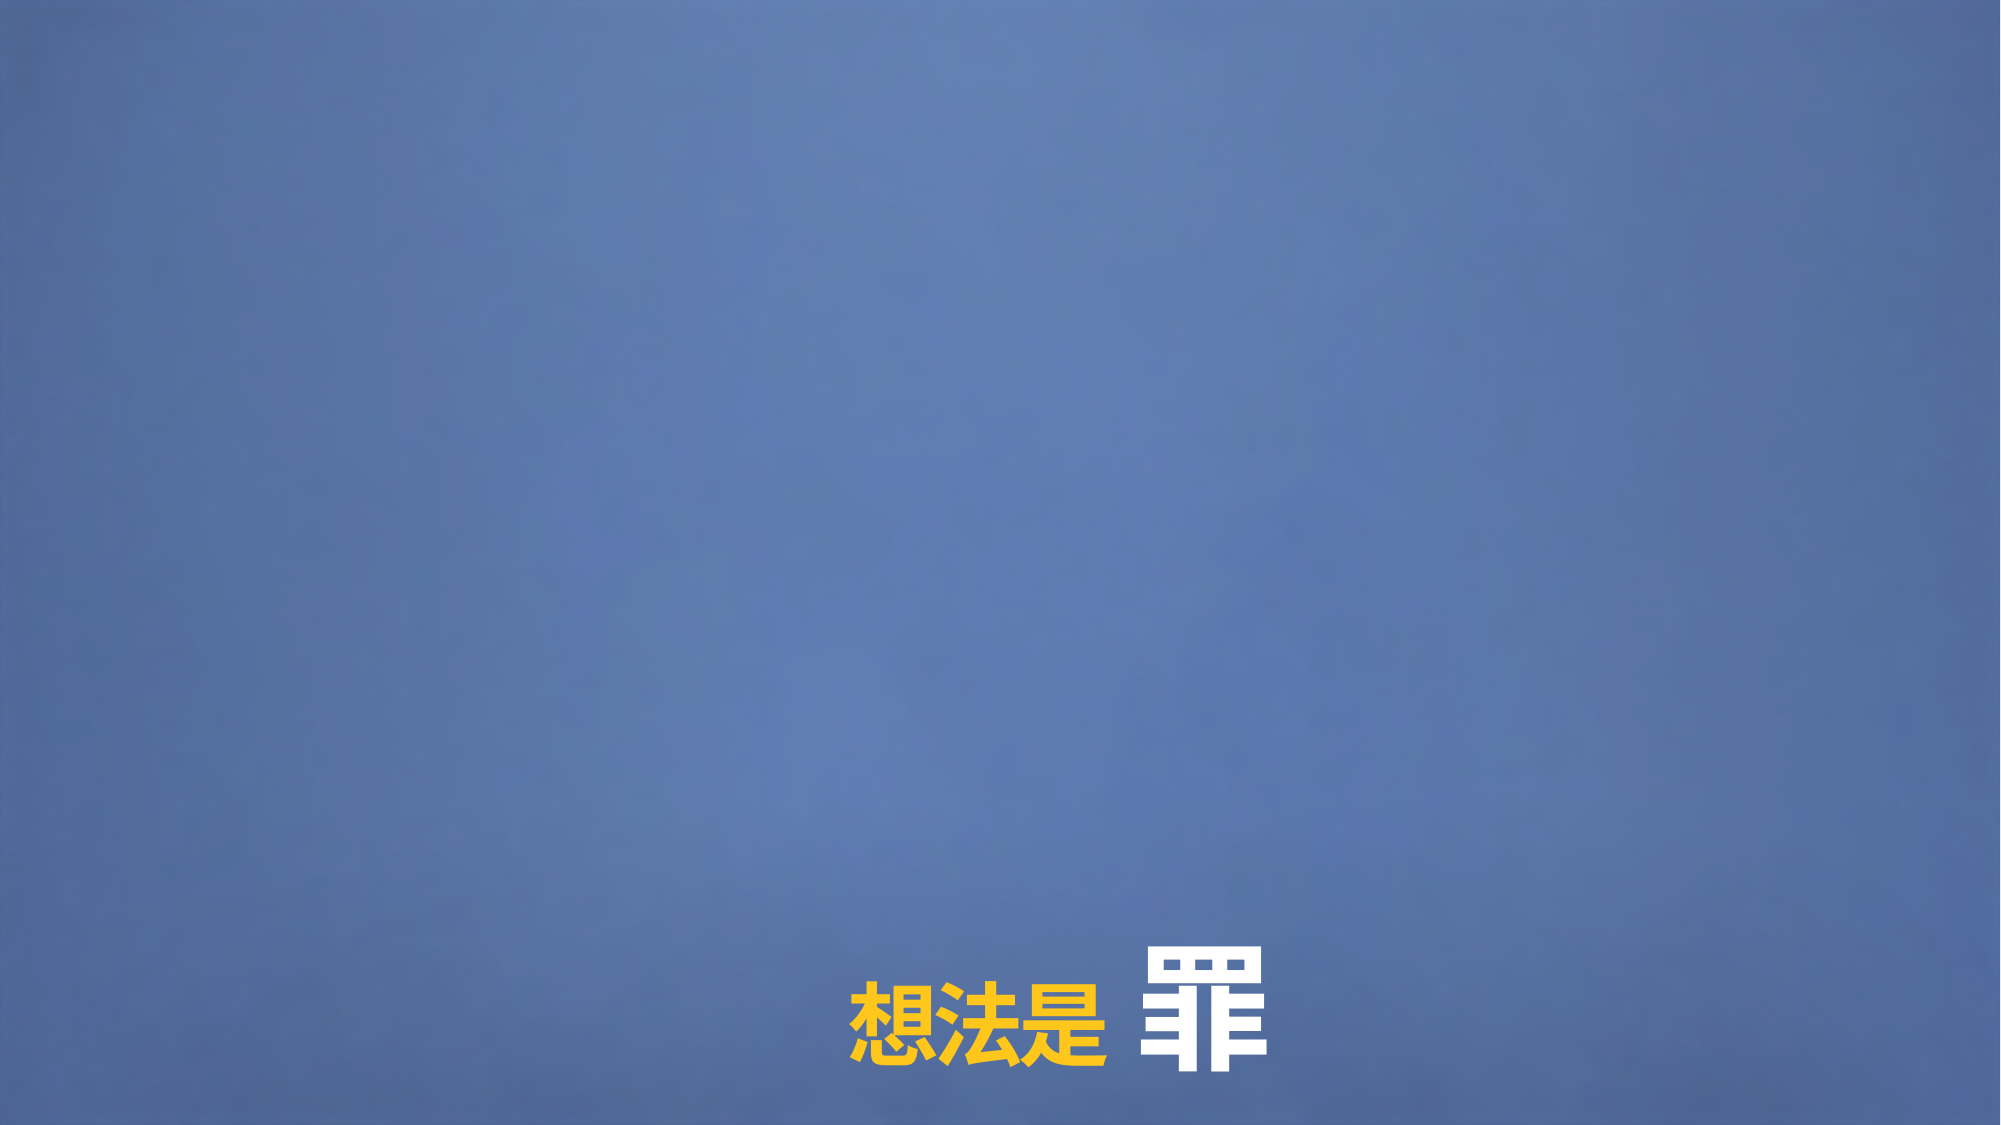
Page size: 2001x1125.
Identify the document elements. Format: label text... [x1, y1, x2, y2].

text_box 想法是 罪 [832, 914, 1288, 1095]
picture [0, 0, 2001, 1125]
